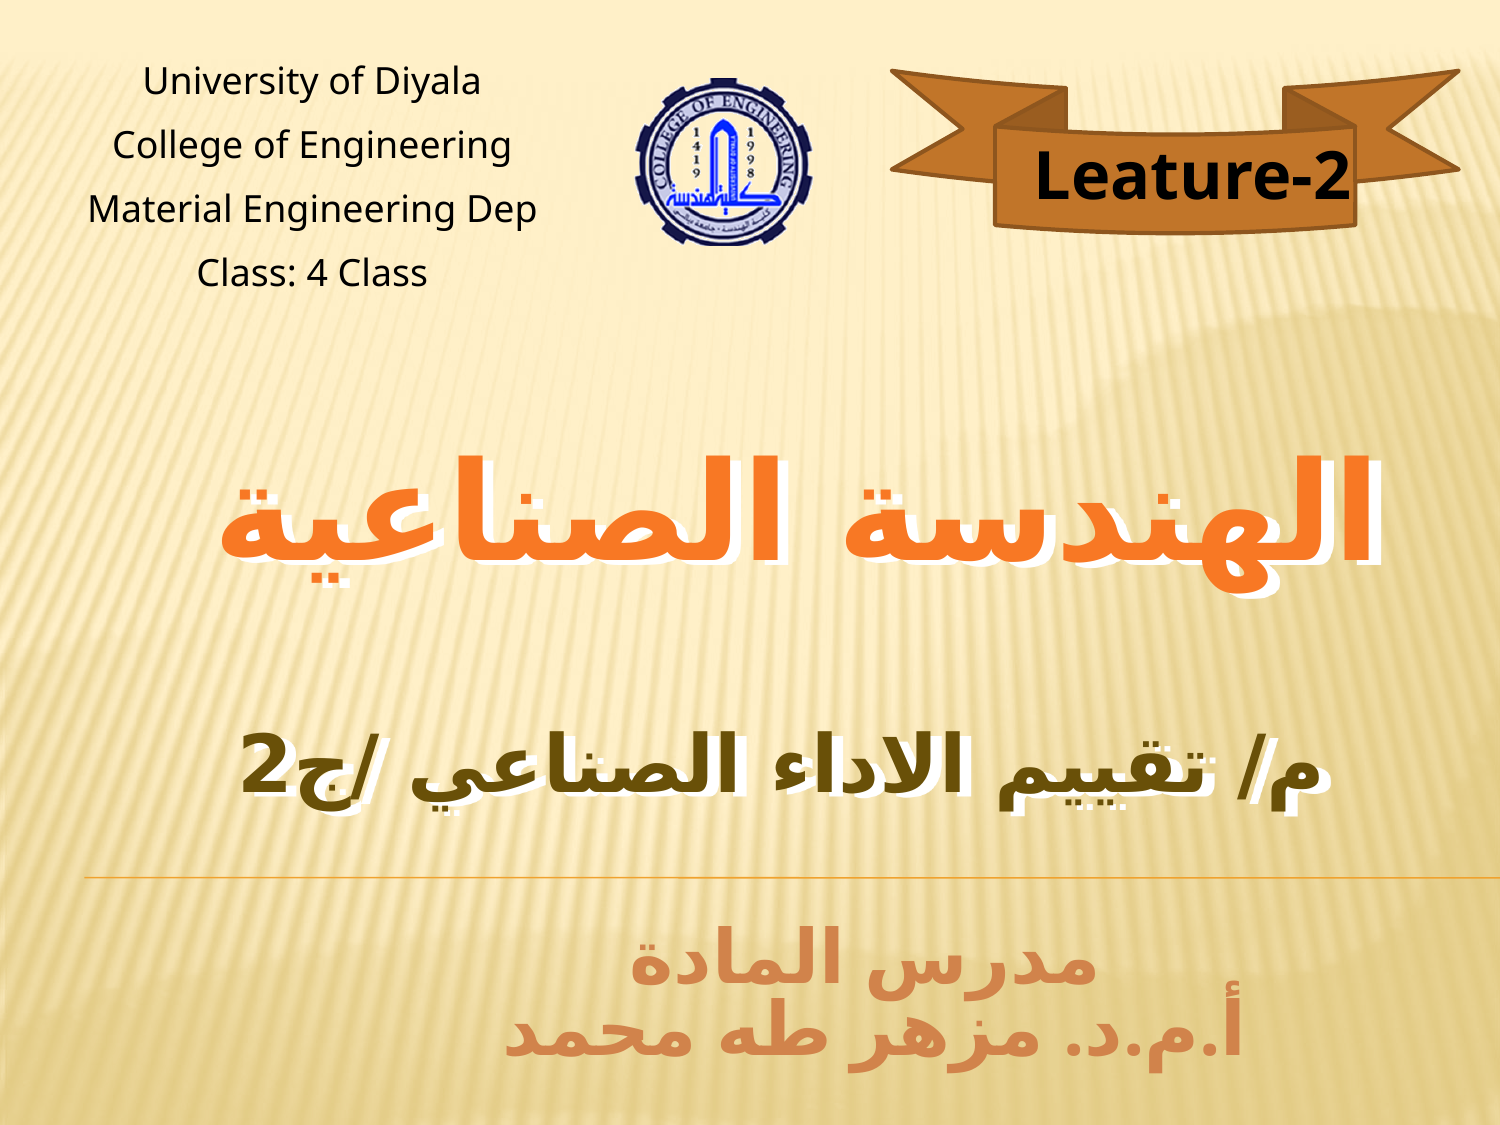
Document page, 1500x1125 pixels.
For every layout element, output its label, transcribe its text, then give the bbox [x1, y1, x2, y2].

text_box University of Diyala College of Engineering Material Engineering Dep Class: 4 Class [37, 49, 588, 302]
text_box [1282, 68, 1461, 183]
text_box م/ تقييم الاداء الصناعي /ج2 [159, 645, 1435, 816]
text_box Leature-2 [1018, 125, 1367, 220]
text_box [889, 68, 1358, 236]
text_box مدرس المادة أ.م.د. مزهر طه محمد [468, 918, 1263, 1078]
title الهندسة الصناعية [136, 415, 1412, 657]
picture [619, 77, 828, 246]
